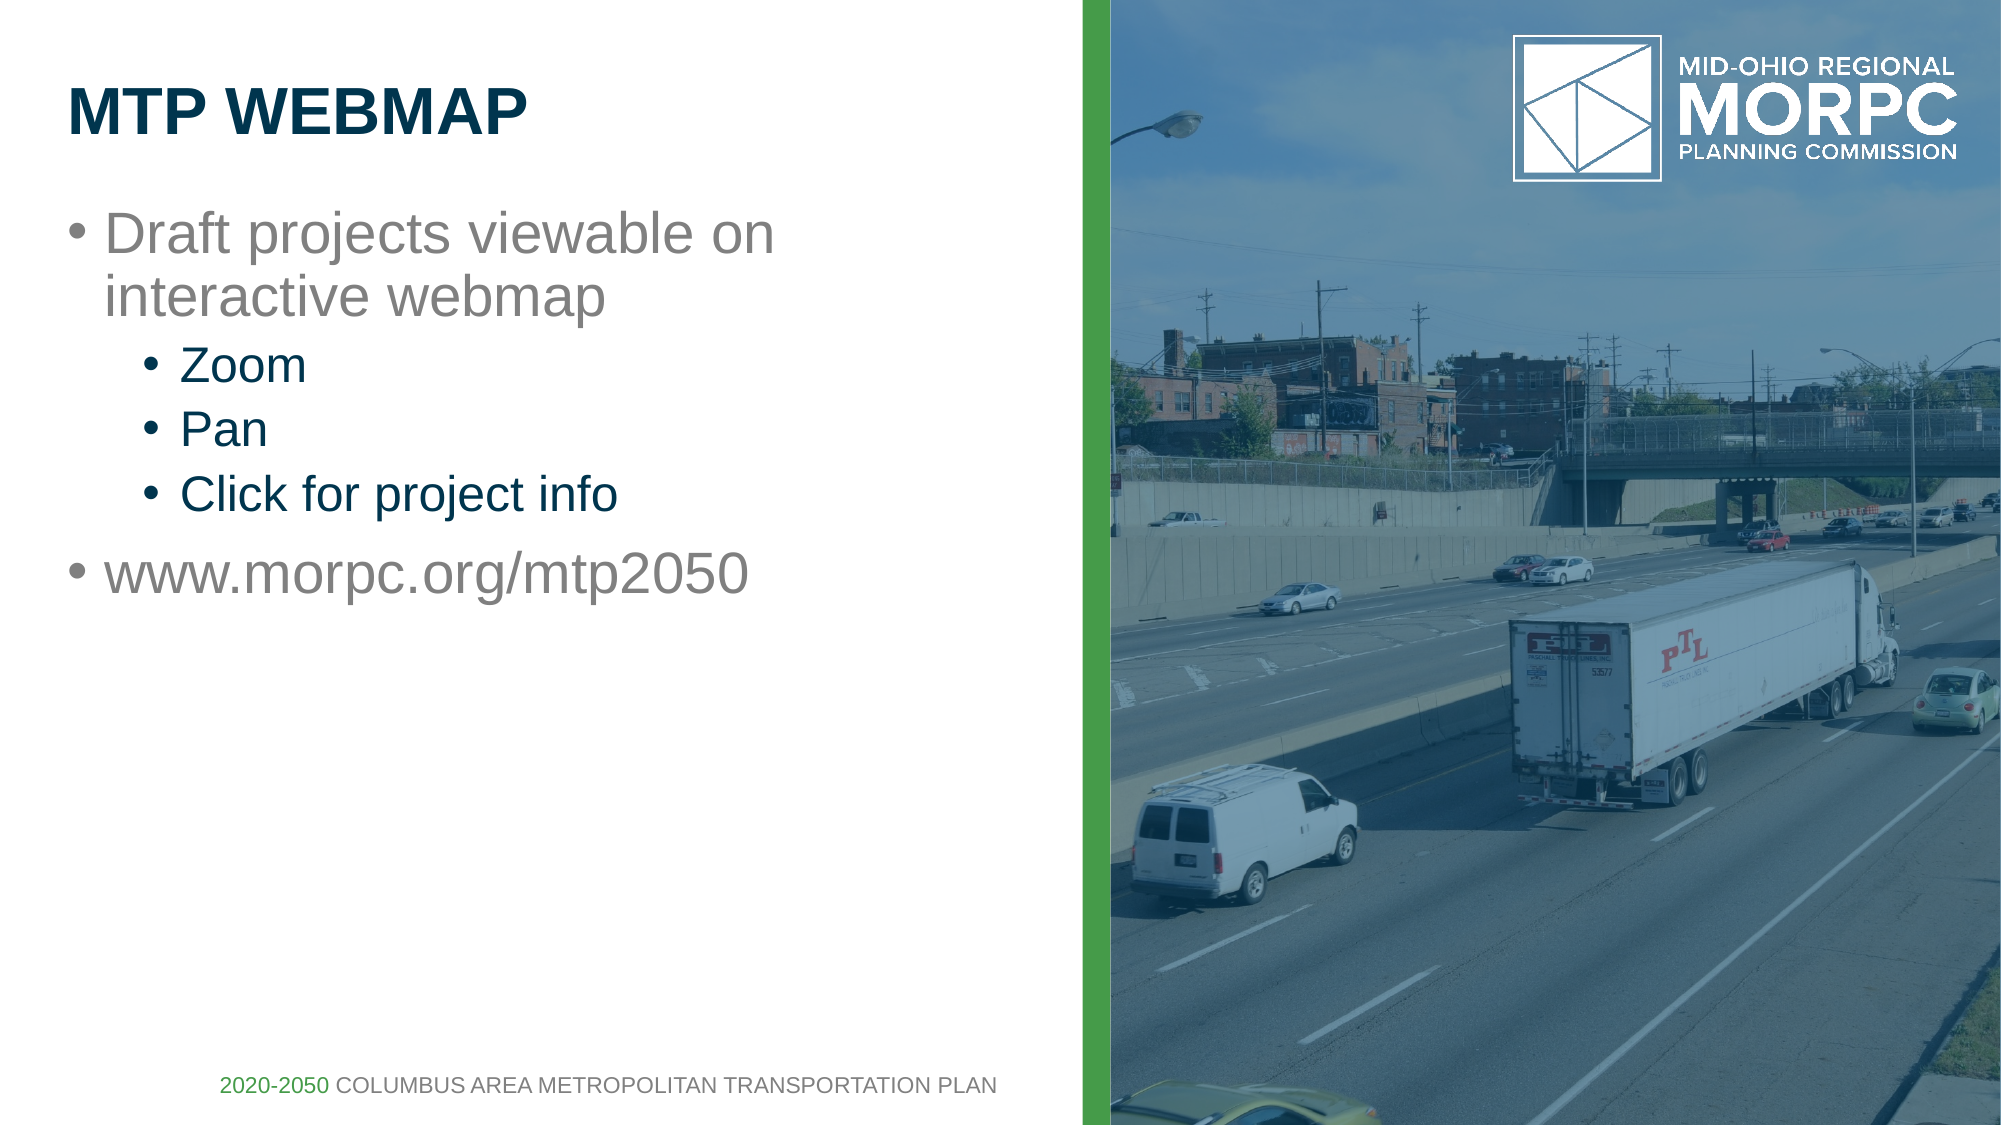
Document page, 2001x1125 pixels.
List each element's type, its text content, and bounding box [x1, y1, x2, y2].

list Draft projects viewable on interactive webmap Zoom Pan Click for project info www.morpc.org/mtp2050 [52, 195, 1061, 1045]
picture [1110, 0, 2001, 1125]
title MTP WEBMAP [52, 59, 1061, 166]
